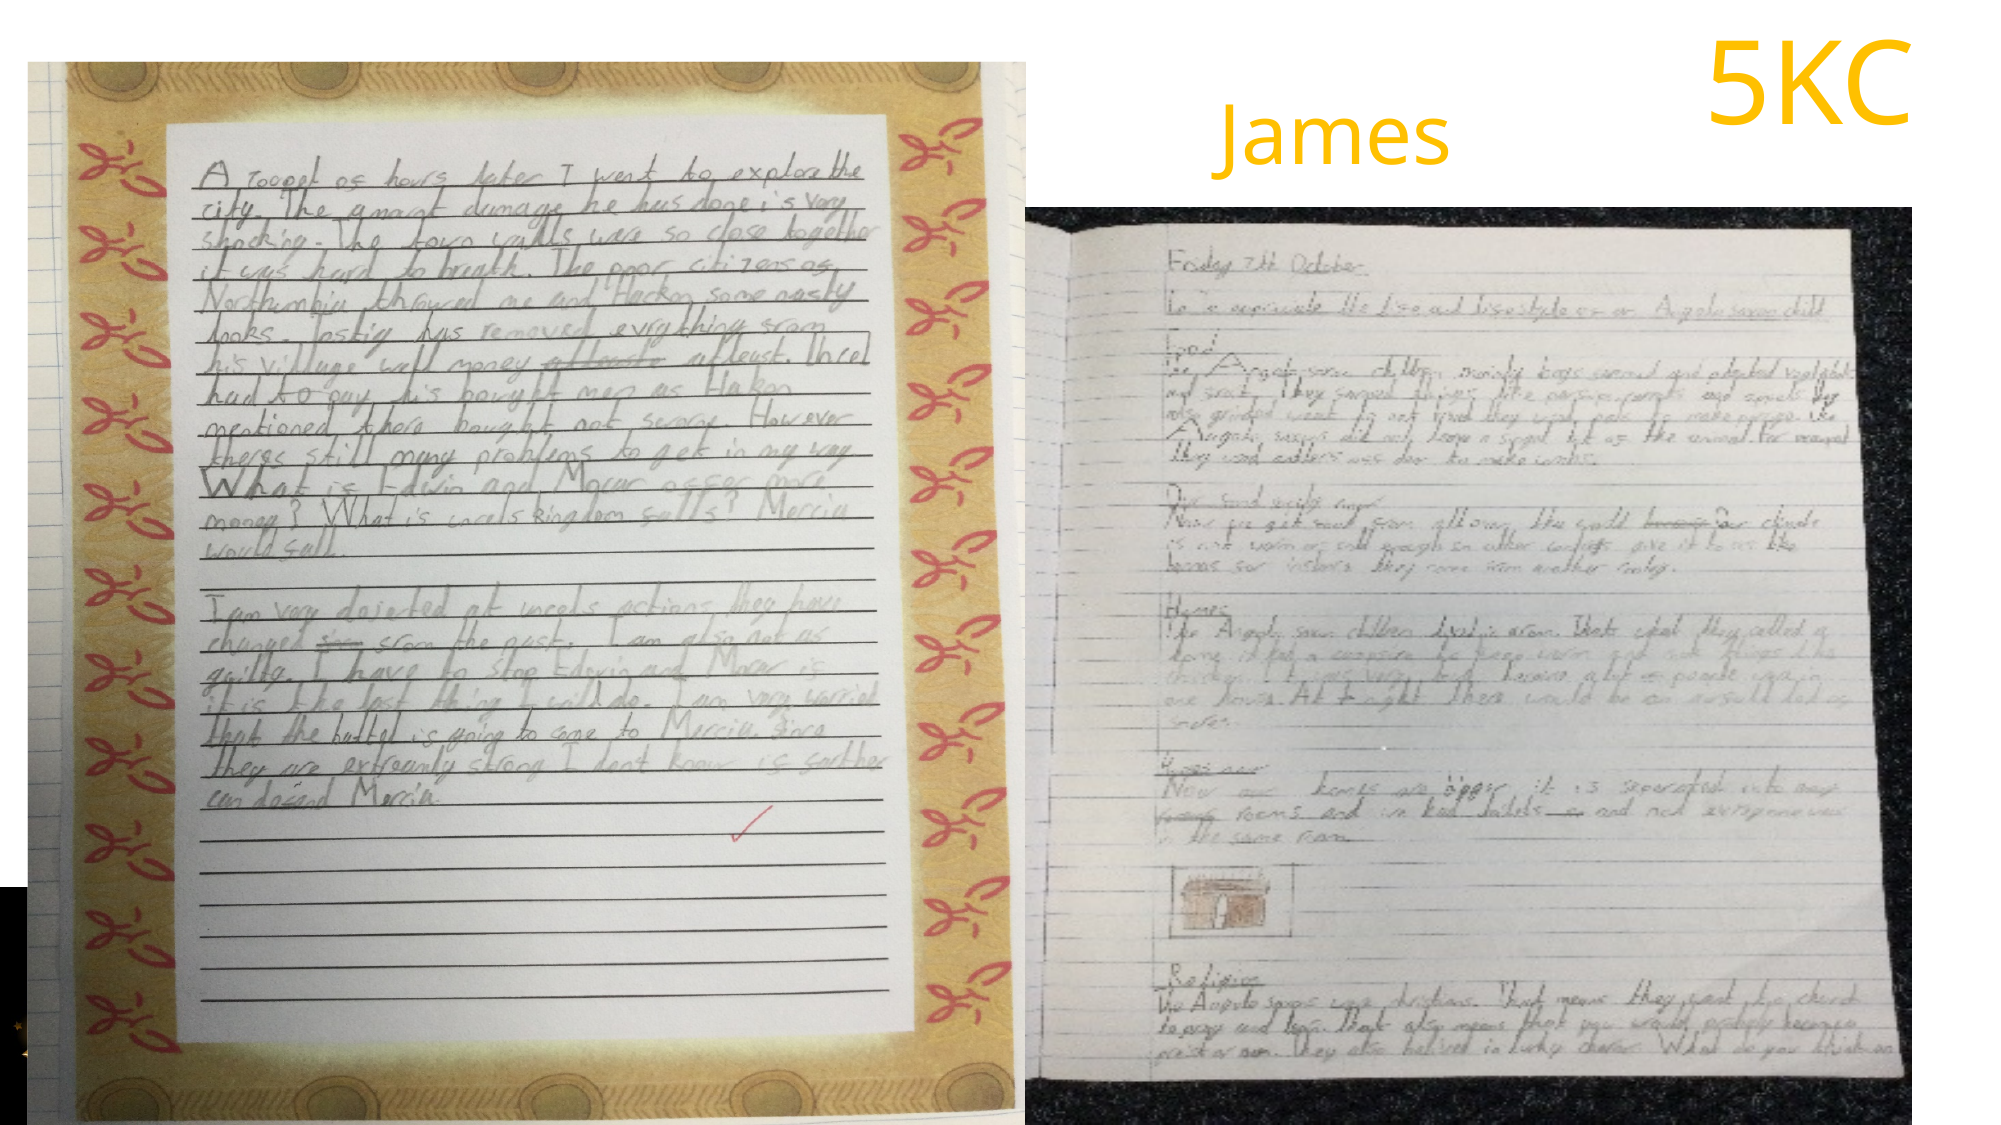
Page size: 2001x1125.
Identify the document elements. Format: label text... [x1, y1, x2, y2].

text_box James [1203, 74, 1647, 189]
picture [0, 62, 1912, 1125]
text_box 5KC [1689, 0, 2000, 155]
